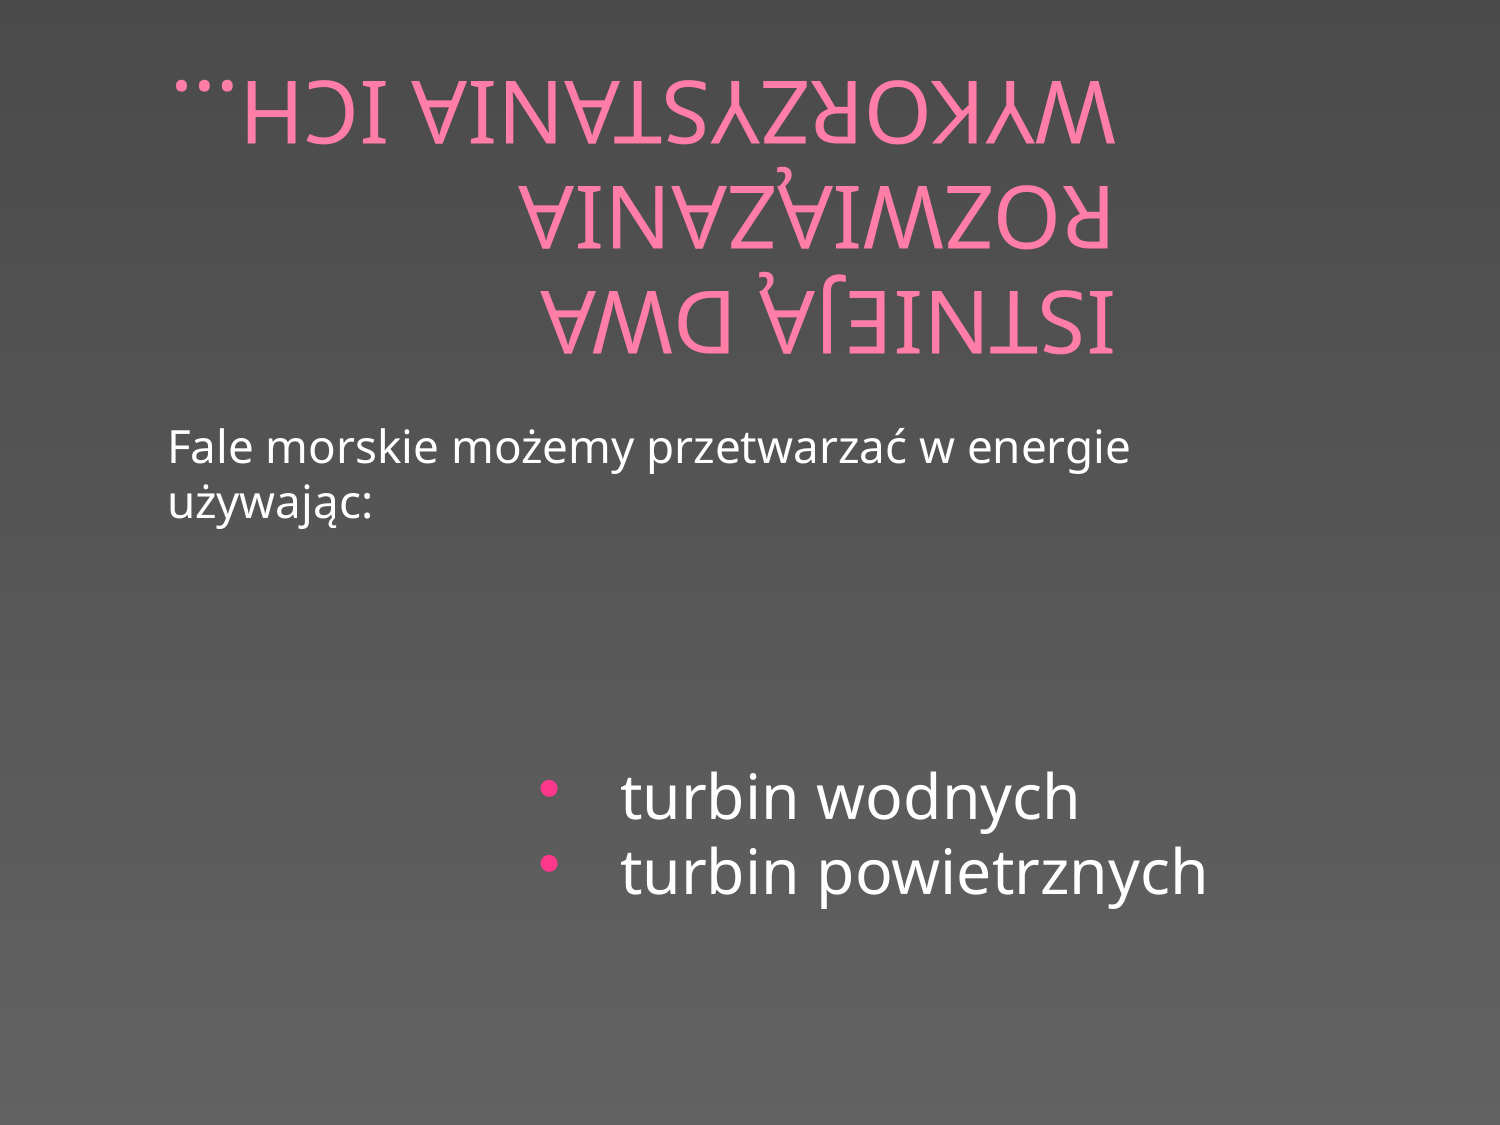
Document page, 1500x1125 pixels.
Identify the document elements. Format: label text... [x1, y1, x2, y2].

list Fale morskie możemy przetwarzać w energie używając: [152, 410, 1266, 708]
list turbin wodnych turbin powietrznych [515, 750, 1382, 1094]
title Istnieją dwa rozwiązania wykorzystania ich… [152, 152, 1254, 387]
